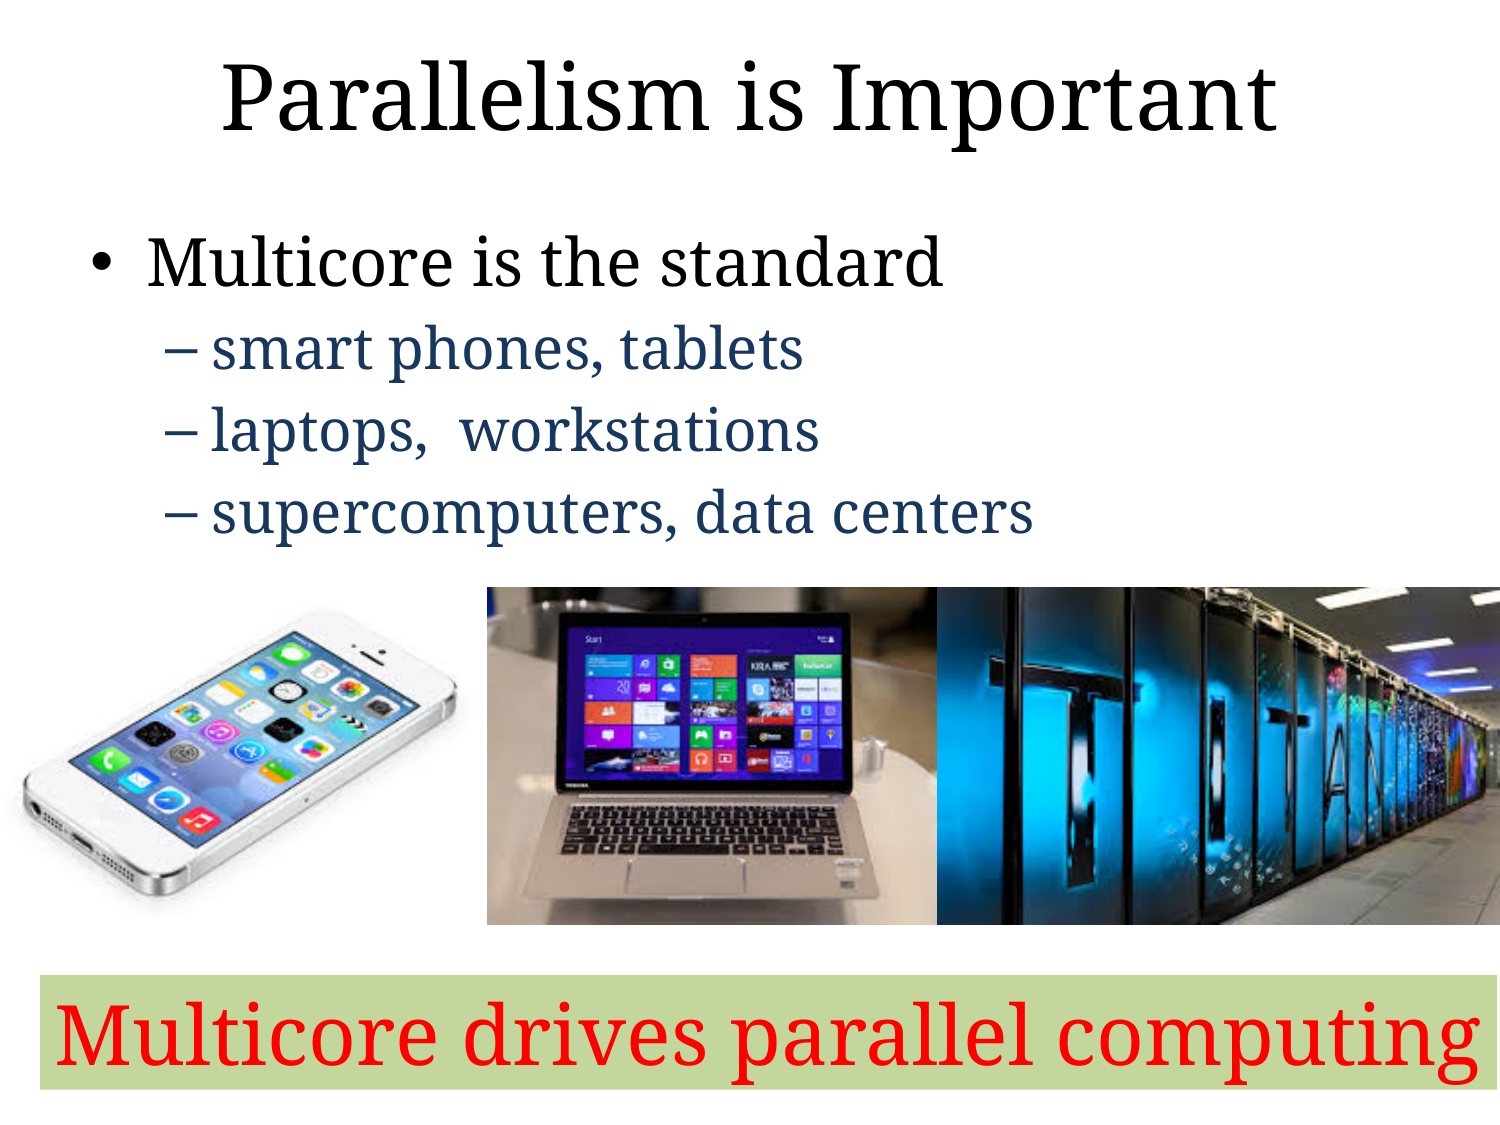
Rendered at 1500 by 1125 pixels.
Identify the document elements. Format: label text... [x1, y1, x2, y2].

text_box Multicore drives parallel computing [40, 975, 1498, 1090]
list Multicore is the standard smart phones, tablets laptops, workstations supercomputers, data centers [75, 212, 1425, 587]
title Parallelism is Important [0, 0, 1500, 188]
picture [487, 587, 1500, 926]
picture [0, 587, 483, 924]
